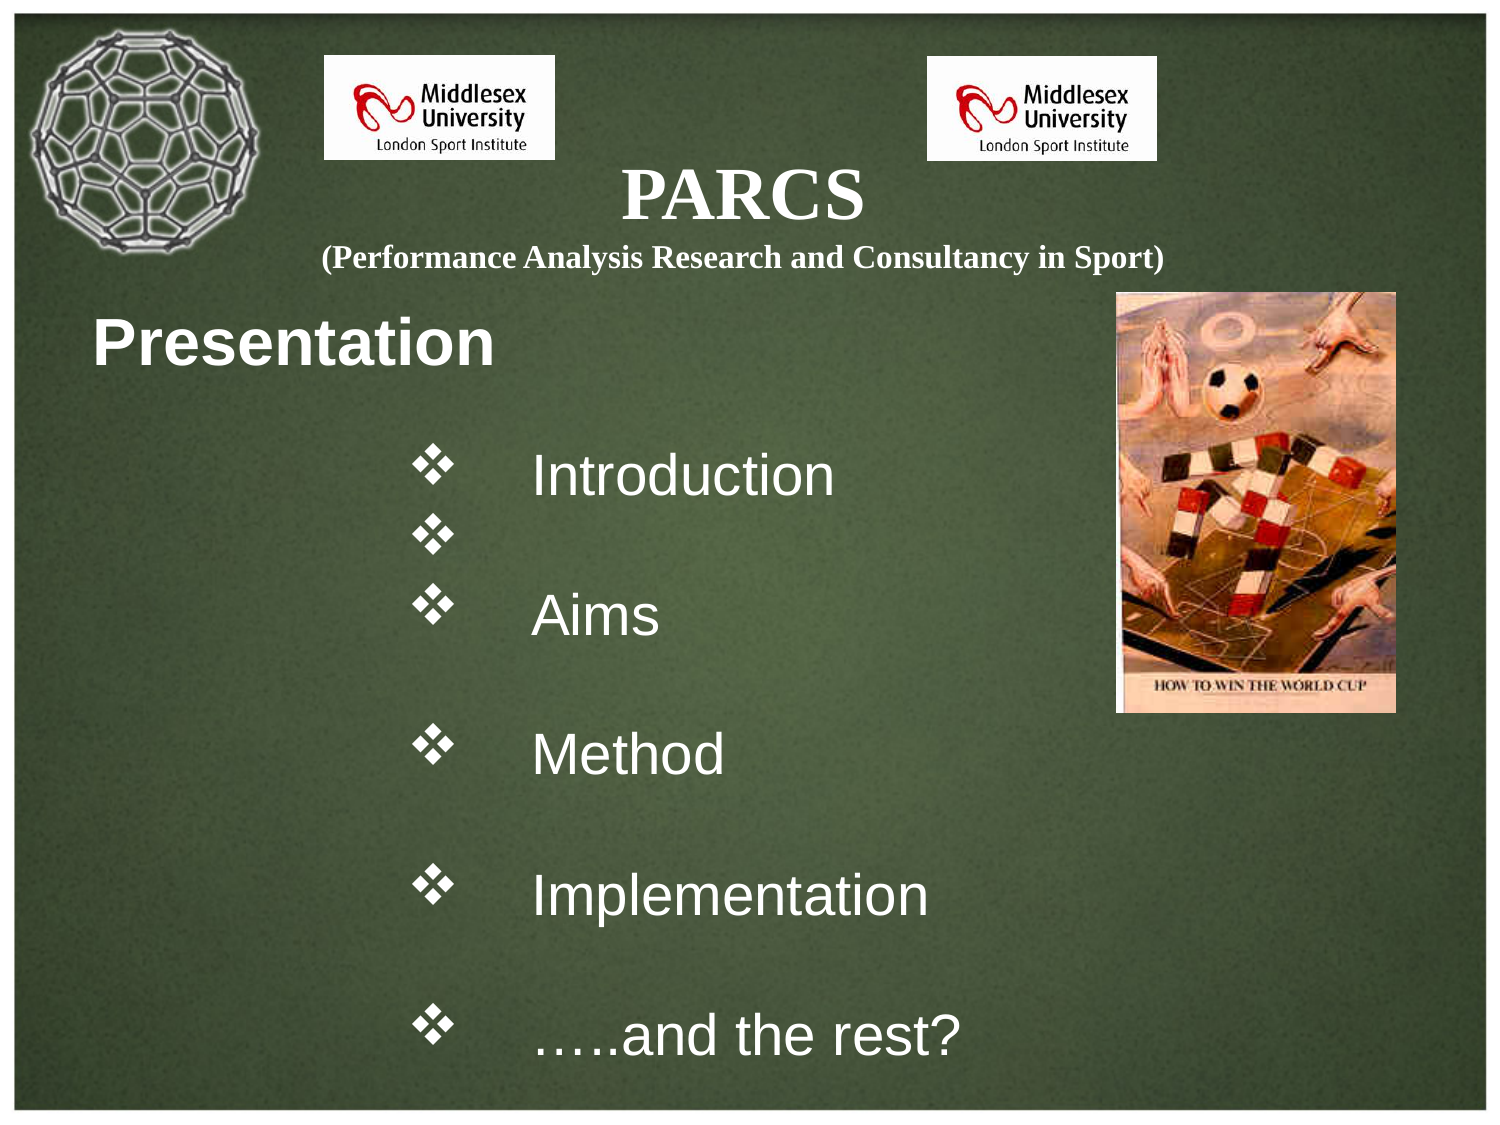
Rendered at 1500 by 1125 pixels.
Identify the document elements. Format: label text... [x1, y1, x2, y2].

text_box PARCS (Performance Analysis Research and Consultancy in Sport) [306, 137, 1181, 283]
text_box Presentation [78, 291, 512, 387]
text_box Introduction Aims Method Implementation …..and the rest? [392, 429, 1500, 1074]
picture [0, 0, 1500, 1125]
